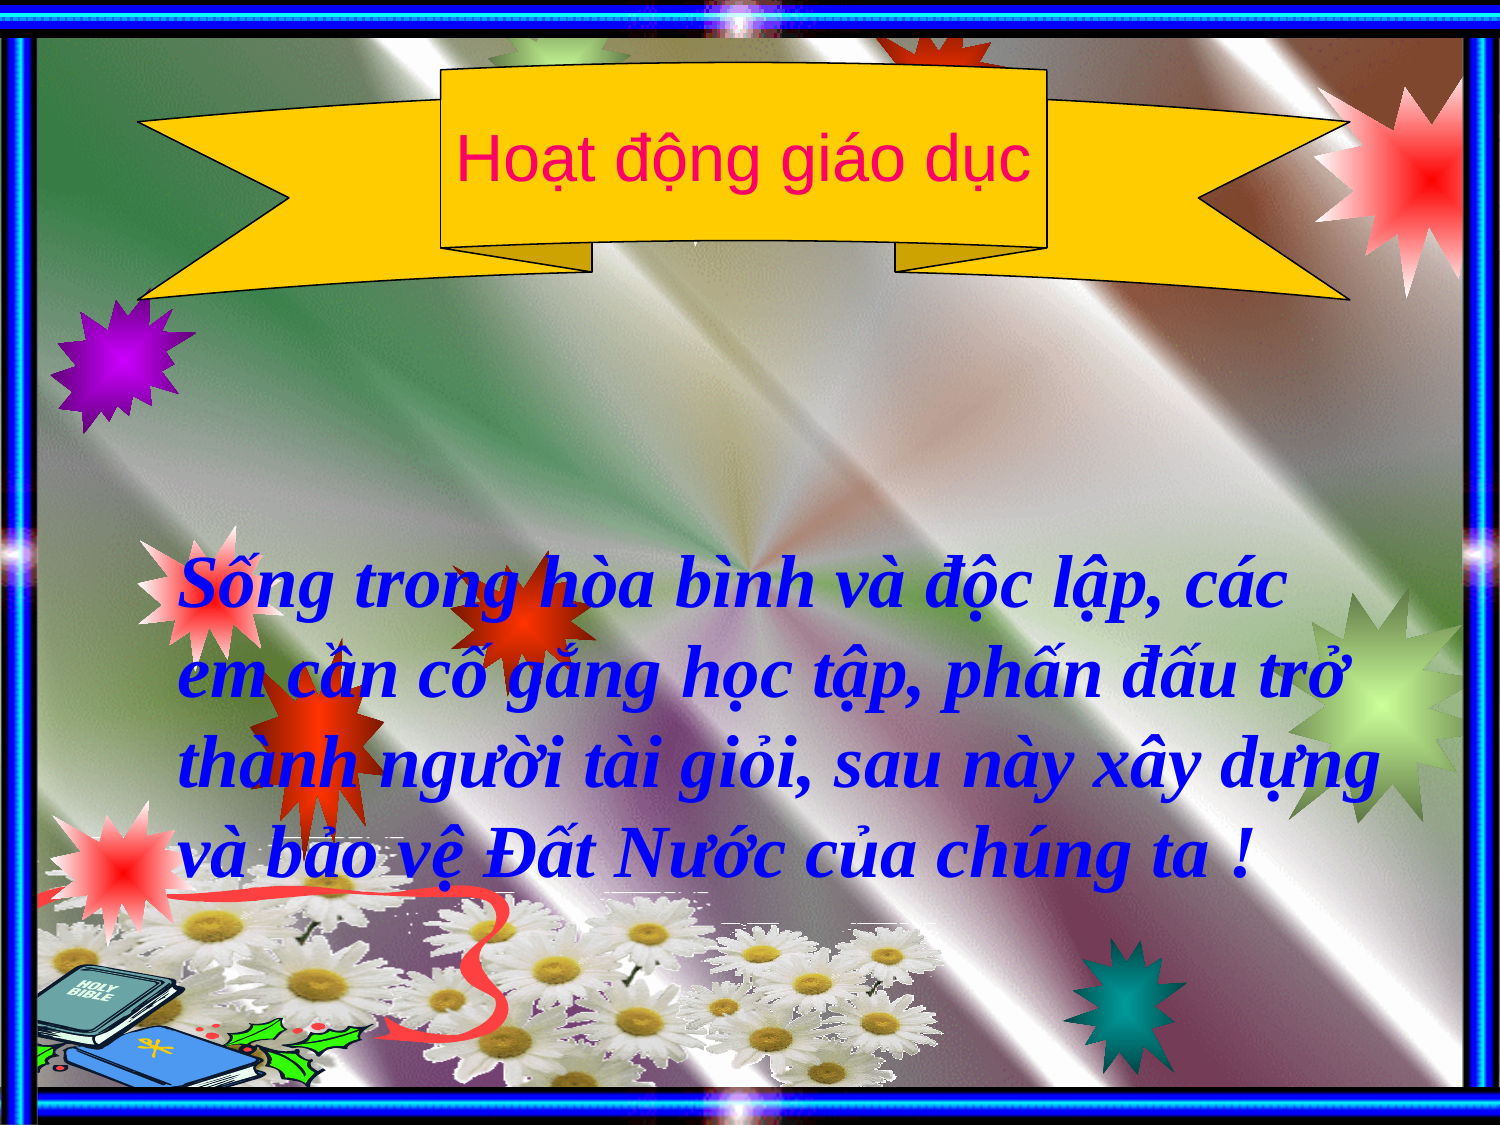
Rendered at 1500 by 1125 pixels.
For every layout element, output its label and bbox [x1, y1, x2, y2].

text_box [0, 0, 1500, 1125]
